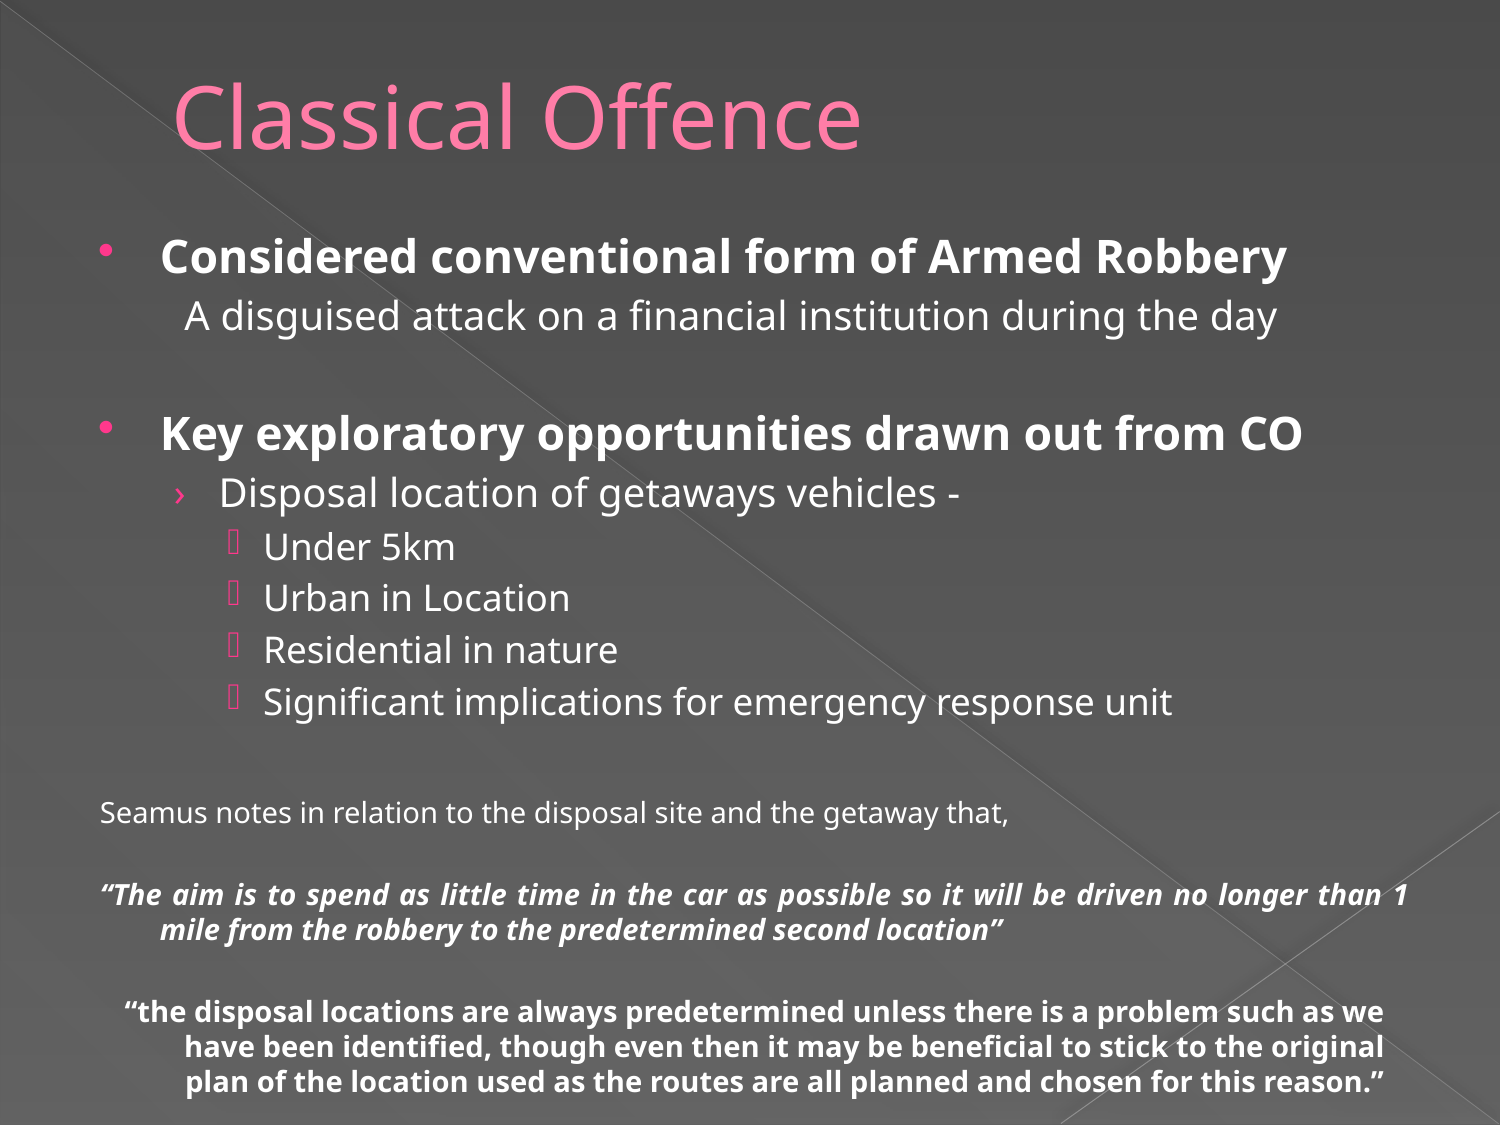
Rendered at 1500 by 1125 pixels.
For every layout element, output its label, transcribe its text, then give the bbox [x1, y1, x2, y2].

list Considered conventional form of Armed Robbery A disguised attack on a financial institution during the day Key exploratory opportunities drawn out from CO Disposal location of getaways vehicles - Under 5km Urban in Location Residential in nature Significant implications for emergency response unit Seamus notes in relation to the disposal site and the getaway that, “The aim is to spend as little time in the car as possible so it will be driven no longer than 1 mile from the robbery to the predetermined second location” “the disposal locations are always predetermined unless there is a problem such as we have been identified, though even then it may be beneficial to stick to the original plan of the location used as the routes are all planned and chosen for this reason.” [75, 219, 1425, 1125]
title Classical Offence [76, 0, 1427, 230]
